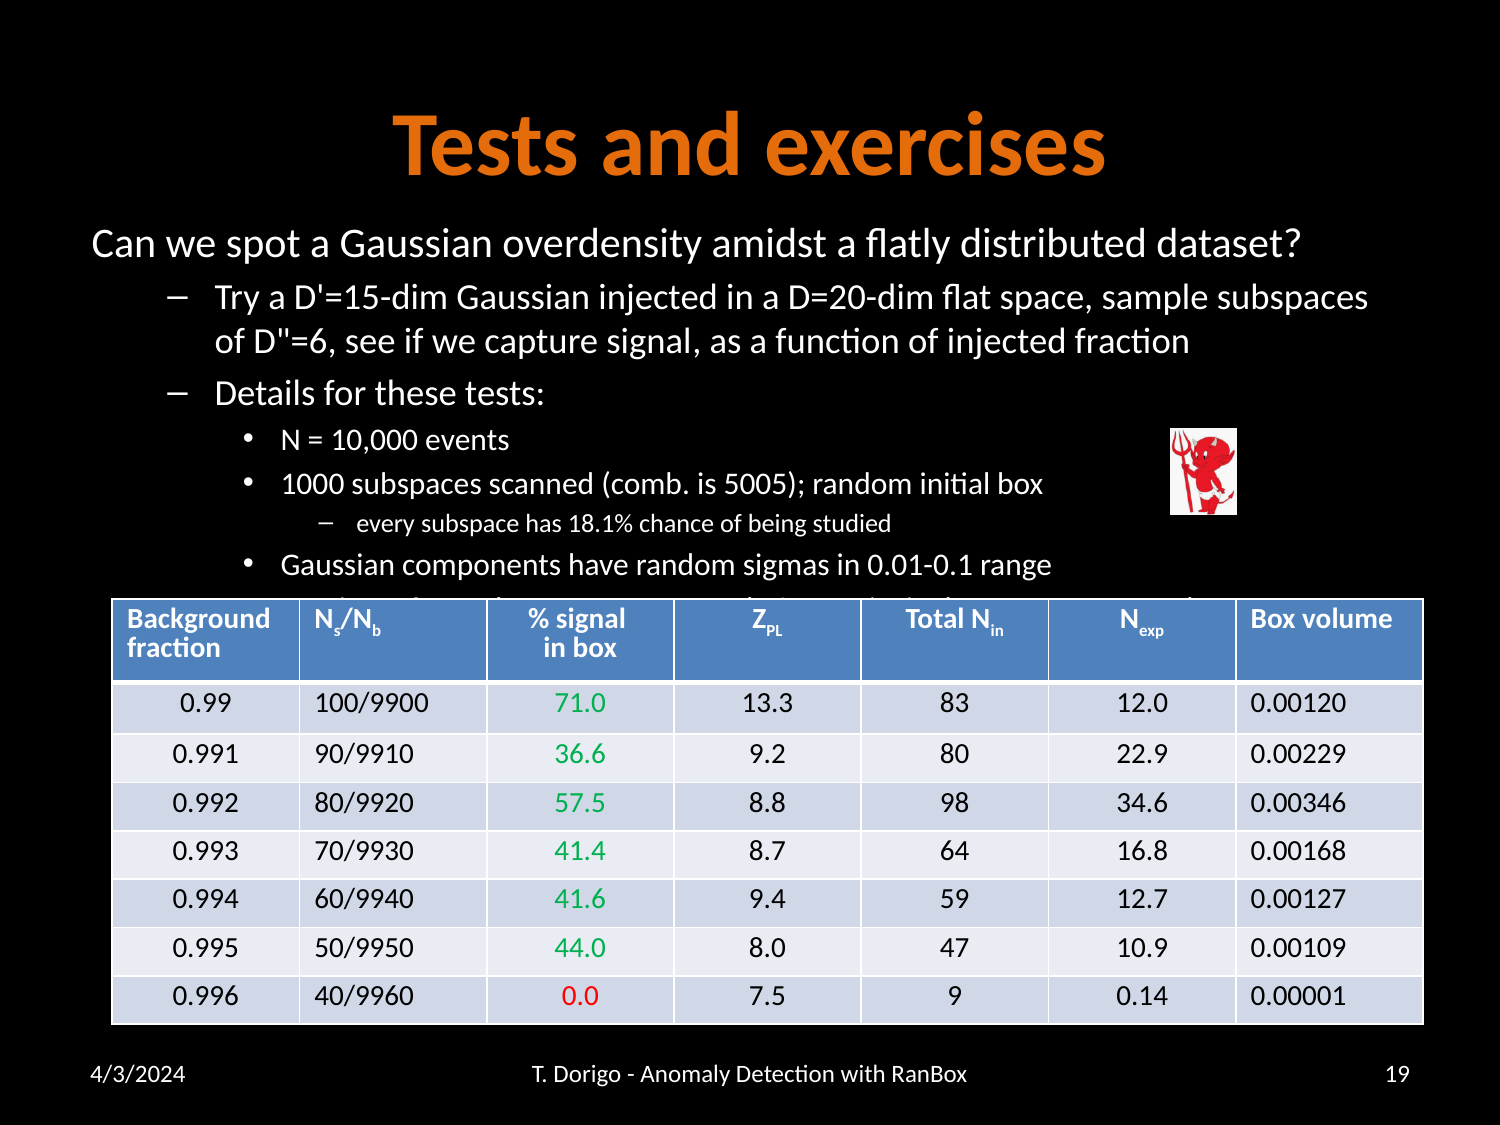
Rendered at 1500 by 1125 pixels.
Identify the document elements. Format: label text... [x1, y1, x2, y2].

table_cell 12.7 [1049, 880, 1235, 927]
table_cell 41.4 [488, 832, 673, 878]
title Tests and exercises [75, 45, 1425, 233]
table_cell 0.99 [113, 685, 299, 733]
table_cell 22.9 [1049, 735, 1235, 782]
table_cell 80 [862, 735, 1048, 782]
table_header Ns/Nb [300, 600, 486, 680]
table_cell 0.00168 [1237, 832, 1422, 878]
table_cell 12.0 [1049, 685, 1235, 733]
table_cell 0.993 [113, 832, 299, 878]
slide_number 19 [1074, 1042, 1425, 1103]
table_cell 0.991 [113, 735, 299, 782]
table_cell 9 [862, 977, 1048, 1023]
table_cell 13.3 [675, 685, 860, 733]
table_header Box volume [1237, 600, 1422, 680]
table_cell 57.5 [488, 783, 673, 830]
table_cell 9.4 [675, 880, 860, 927]
table_cell 47 [862, 928, 1048, 975]
table_cell 60/9940 [300, 880, 486, 927]
table_cell 0.00109 [1237, 928, 1422, 975]
table_header Total Nin [862, 600, 1048, 680]
table_cell 9.2 [675, 735, 860, 782]
table_cell 83 [862, 685, 1048, 733]
list Can we spot a Gaussian overdensity amidst a flatly distributed dataset? Try a D'=15-dim Gaussian injected in a D=20-dim flat space, sample subspaces of D"=6, see if we capture signal, as a function of injected fraction Details for these tests: N = 10,000 events 1000 subspaces scanned (comb. is 5005); random initial box every subspace has 18.1% chance of being studied Gaussian components have random sigmas in 0.01-0.1 range PCA is performed on 20-D space, and D'=15 principal components are chosen [76, 208, 1402, 669]
table_header Nexp [1049, 600, 1235, 680]
picture [1170, 428, 1237, 515]
table_cell 0.994 [113, 880, 299, 927]
table_cell 80/9920 [300, 783, 486, 830]
table_cell 70/9930 [300, 832, 486, 878]
table_cell 90/9910 [300, 735, 486, 782]
table_cell 8.7 [675, 832, 860, 878]
table_cell 0.995 [113, 928, 299, 975]
table_cell 10.9 [1049, 928, 1235, 975]
table_cell 59 [862, 880, 1048, 927]
table_cell 0.992 [113, 783, 299, 830]
table_cell 8.0 [675, 928, 860, 975]
table_cell 0.996 [113, 977, 299, 1023]
table_header Background fraction [113, 600, 299, 680]
table_cell 0.0 [488, 977, 673, 1023]
table_cell 71.0 [488, 685, 673, 733]
table_cell 0.00120 [1237, 685, 1422, 733]
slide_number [75, 1042, 425, 1103]
table_cell 98 [862, 783, 1048, 830]
table_cell 8.8 [675, 783, 860, 830]
table_cell 36.6 [488, 735, 673, 782]
table_cell 41.6 [488, 880, 673, 927]
table_cell 16.8 [1049, 832, 1235, 878]
footer T. Dorigo - Anomaly Detection with RanBox [512, 1042, 988, 1103]
table_cell 64 [862, 832, 1048, 878]
table_cell 0.00001 [1237, 977, 1422, 1023]
table_cell 7.5 [675, 977, 860, 1023]
table_cell 100/9900 [300, 685, 486, 733]
table_cell 34.6 [1049, 783, 1235, 830]
table_cell 40/9960 [300, 977, 486, 1023]
table_cell 44.0 [488, 928, 673, 975]
table_cell 50/9950 [300, 928, 486, 975]
table_cell 0.00127 [1237, 880, 1422, 927]
table_cell 0.00229 [1237, 735, 1422, 782]
table_header % signal in box [488, 600, 673, 680]
table_cell 0.00346 [1237, 783, 1422, 830]
table_cell 0.14 [1049, 977, 1235, 1023]
table_header ZPL [675, 600, 860, 680]
